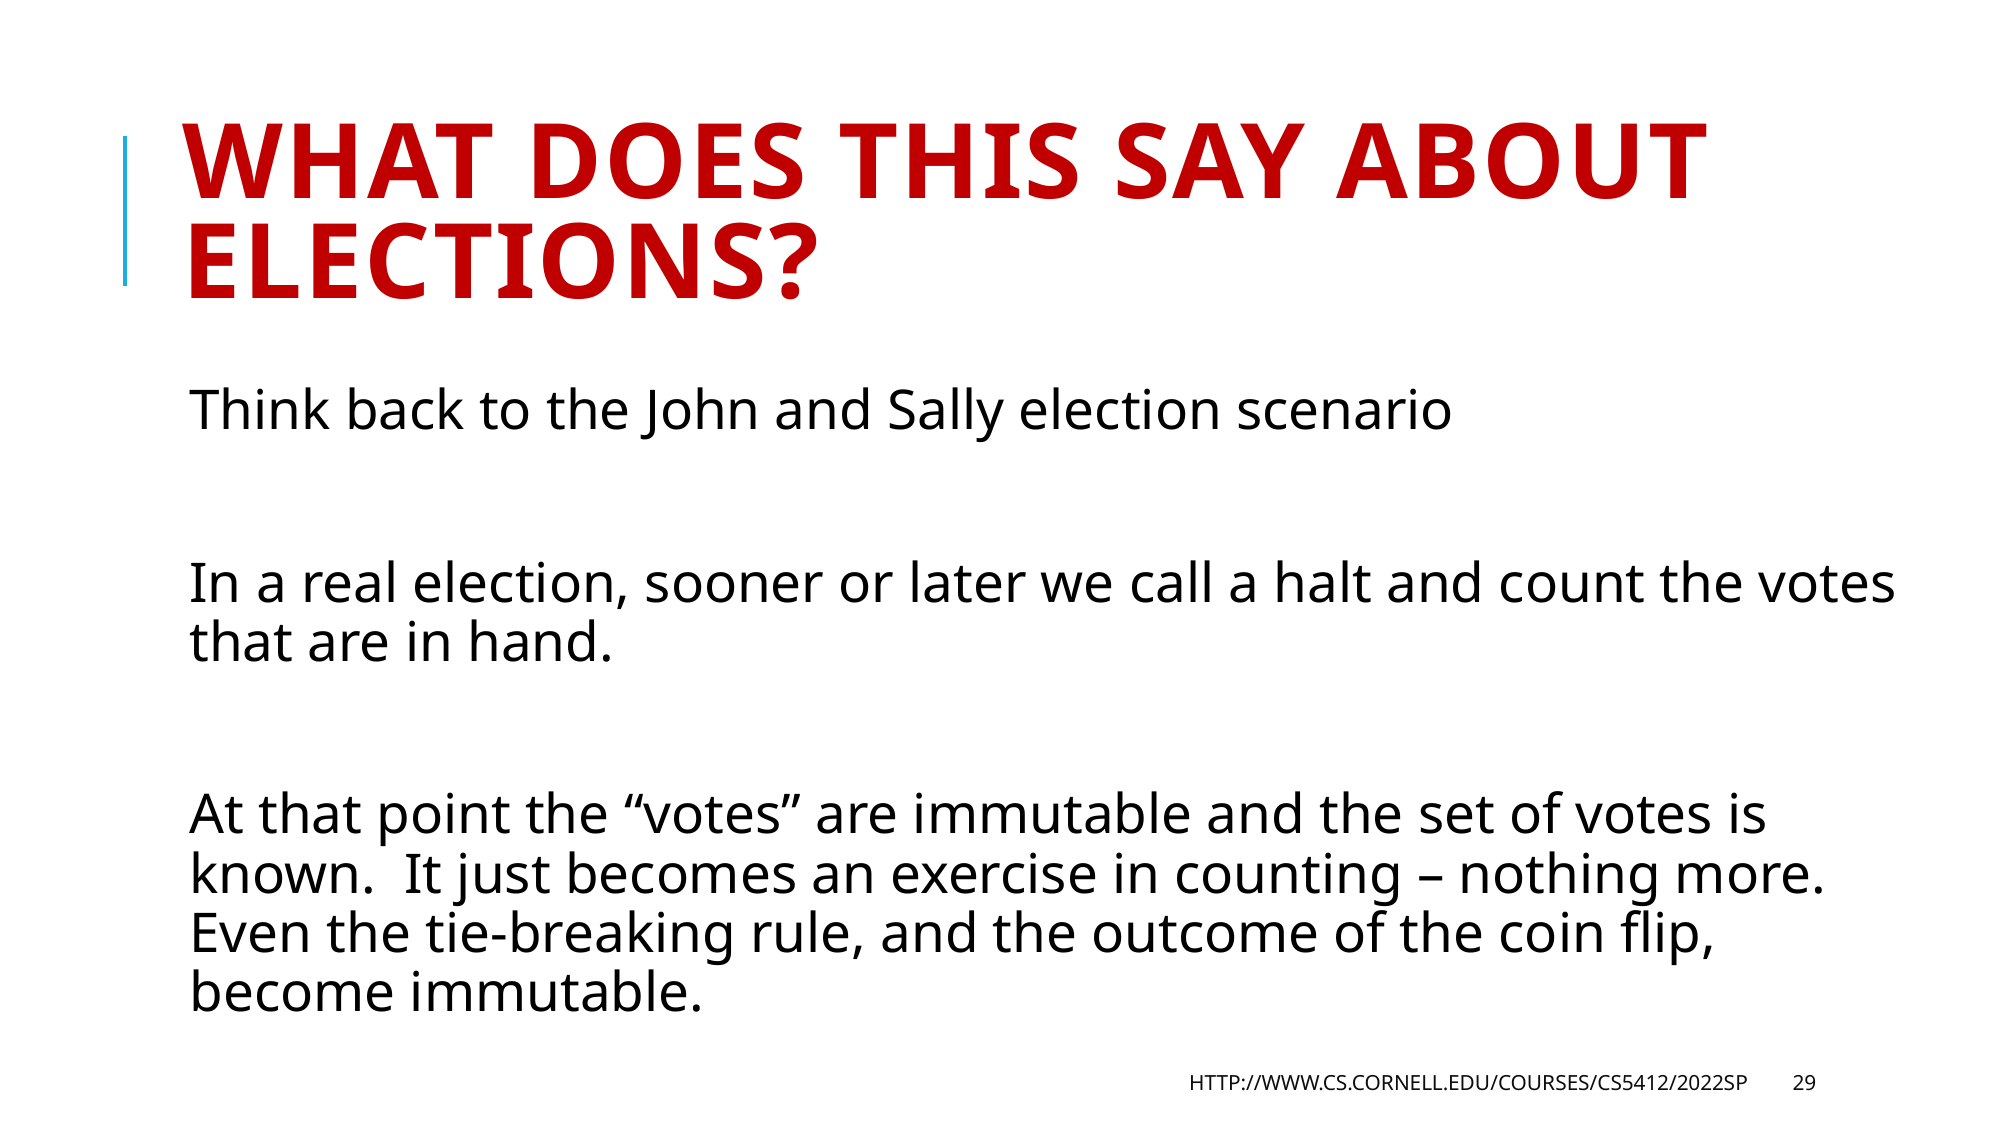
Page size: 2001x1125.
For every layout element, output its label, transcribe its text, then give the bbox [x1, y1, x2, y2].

list Think back to the John and Sally election scenario In a real election, sooner or later we call a halt and count the votes that are in hand. At that point the “votes” are immutable and the set of votes is known. It just becomes an exercise in counting – nothing more. Even the tie-breaking rule, and the outcome of the coin flip, become immutable. [168, 375, 1938, 1035]
slide_number 29 [1777, 1061, 1938, 1107]
footer http://www.cs.cornell.edu/courses/cs5412/2022sp [794, 1061, 1763, 1107]
title What does this say about elections? [168, 96, 1938, 342]
